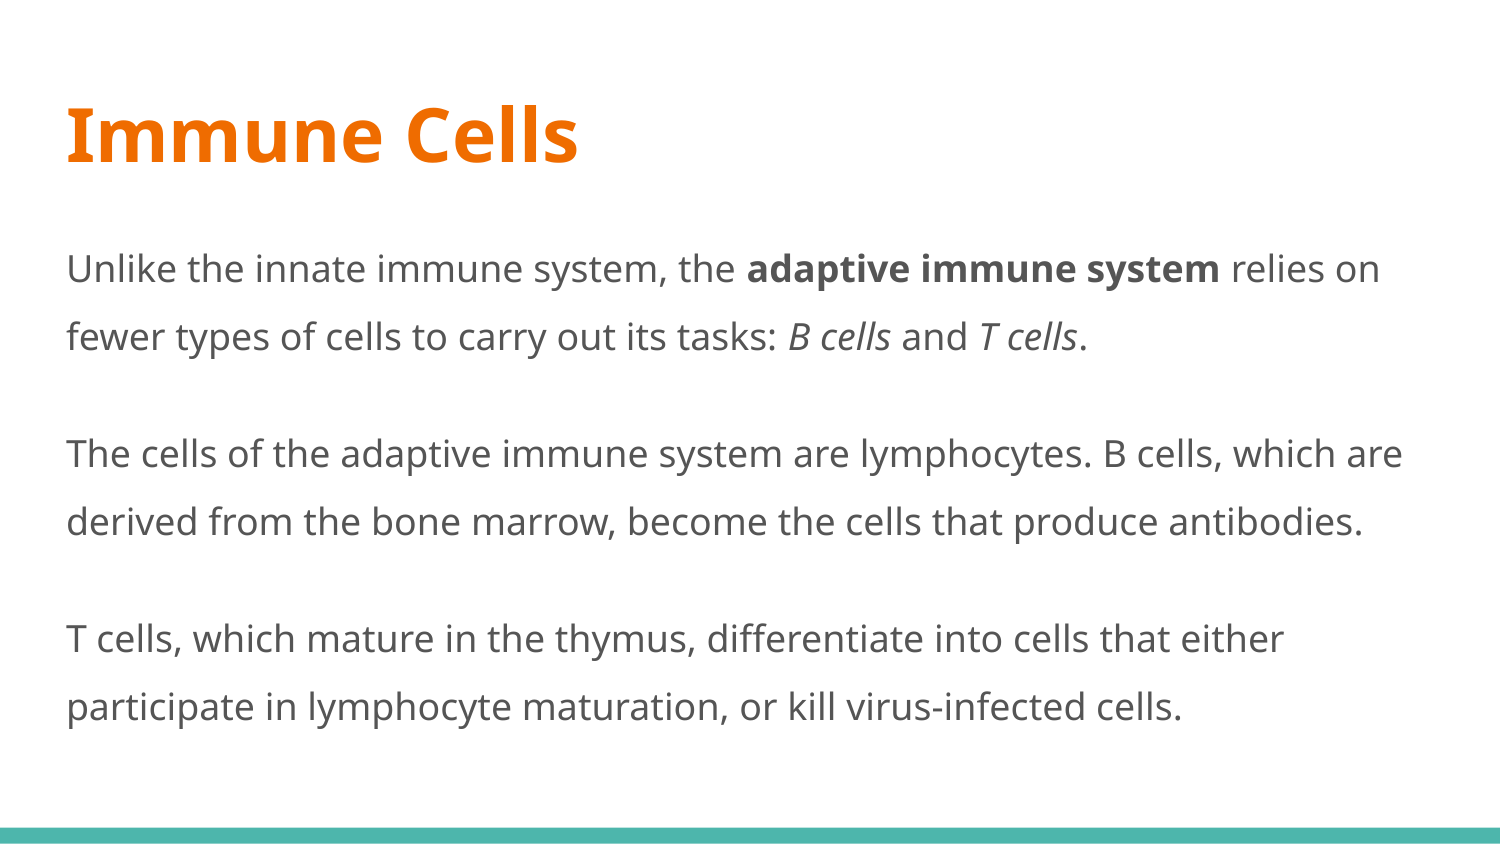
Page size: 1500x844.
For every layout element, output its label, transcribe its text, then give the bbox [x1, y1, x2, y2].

title Immune Cells [51, 72, 1449, 189]
list Unlike the innate immune system, the adaptive immune system relies on fewer types of cells to carry out its tasks: B cells and T cells. The cells of the adaptive immune system are lymphocytes. B cells, which are derived from the bone marrow, become the cells that produce antibodies. T cells, which mature in the thymus, differentiate into cells that either participate in lymphocyte maturation, or kill virus-infected cells. [51, 207, 1449, 750]
